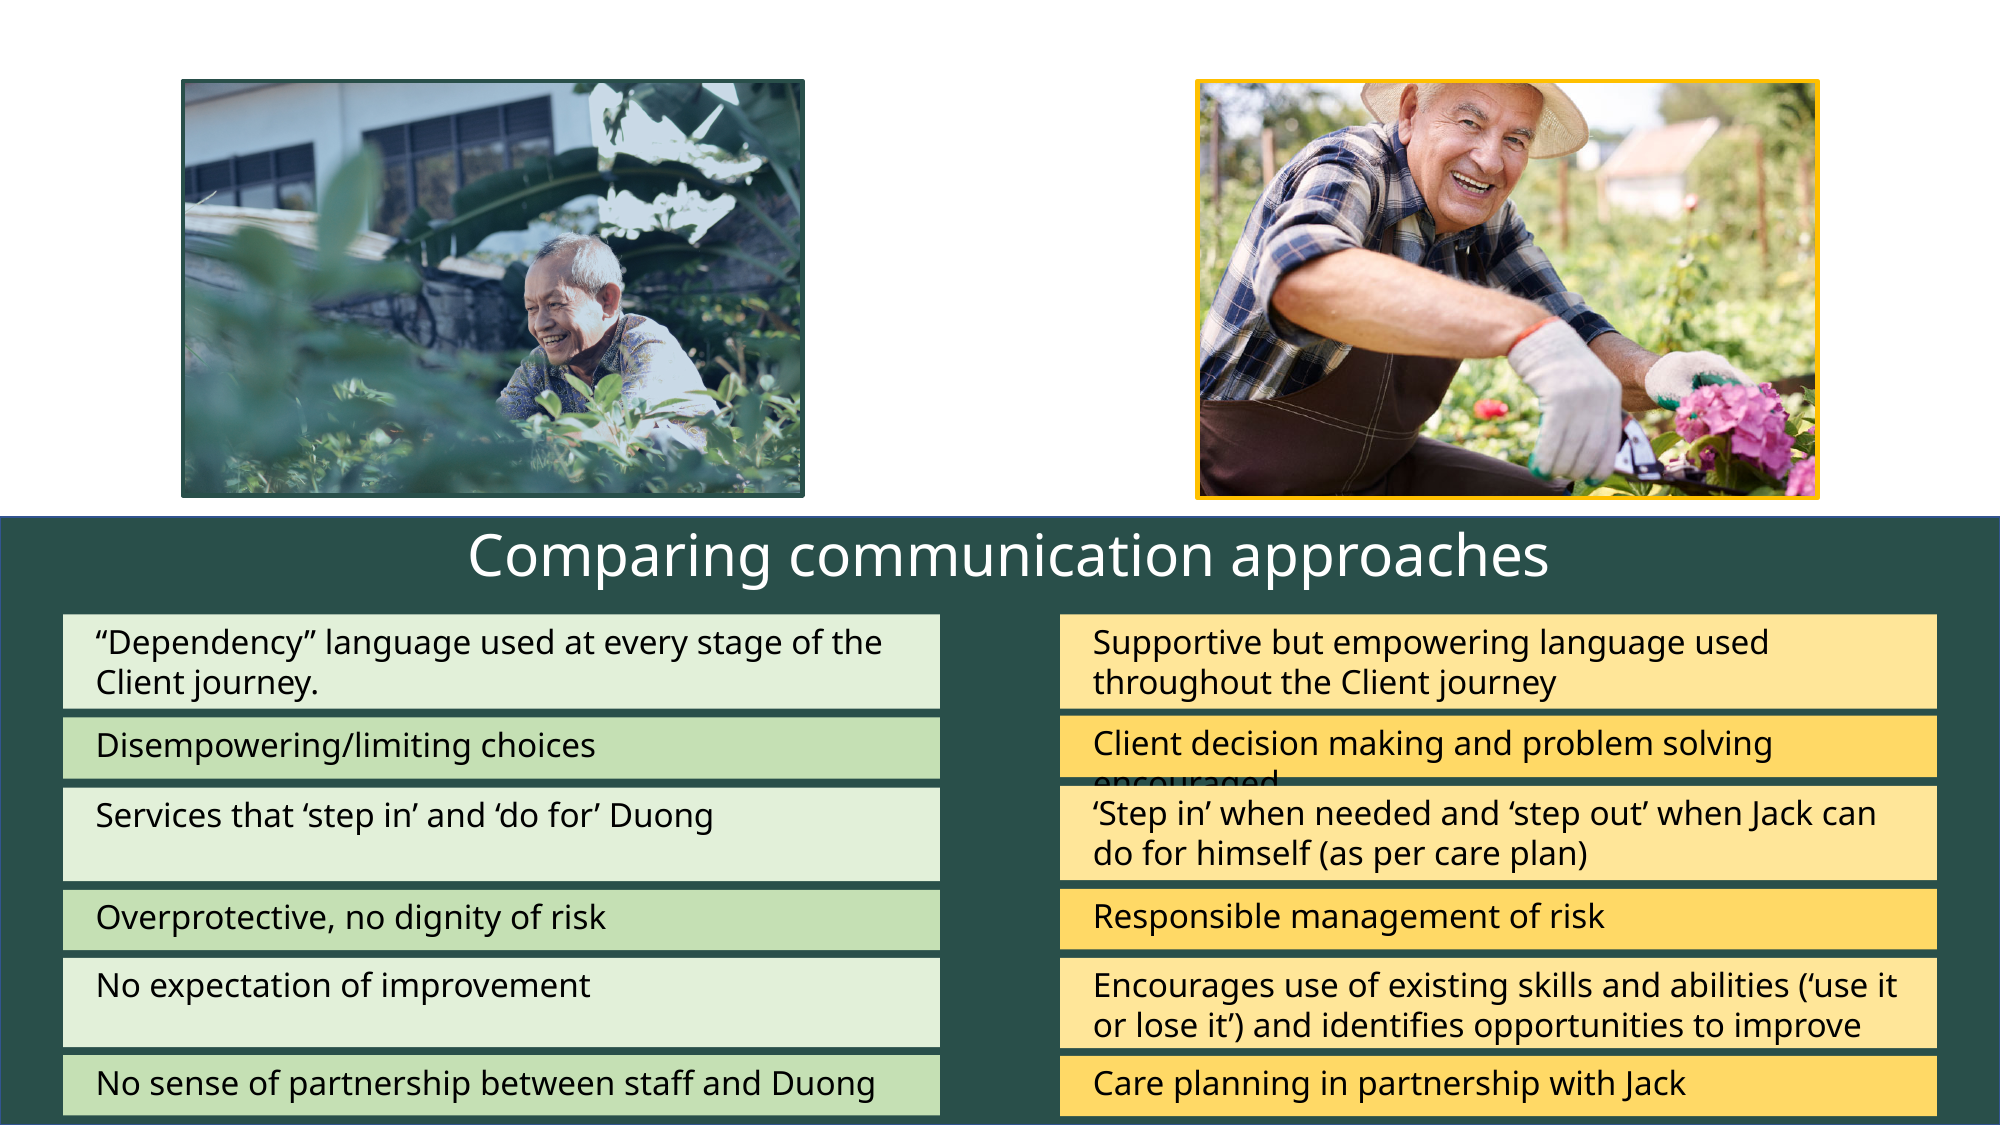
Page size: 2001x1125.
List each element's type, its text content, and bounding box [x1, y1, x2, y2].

text_box “Dependency” language used at every stage of the Client journey. [63, 614, 940, 709]
text_box Overprotective, no dignity of risk [63, 889, 940, 951]
text_box [1019, 938, 1508, 1073]
text_box Disempowering/limiting choices [63, 717, 940, 779]
text_box ‘Step in’ when needed and ‘step out’ when Jack can do for himself (as per care plan) [1060, 785, 1937, 881]
picture [184, 82, 801, 494]
text_box Client decision making and problem solving encouraged [1060, 715, 1937, 778]
text_box [0, 516, 2000, 1125]
text_box Responsible management of risk [1060, 888, 1937, 950]
picture [1199, 82, 1816, 497]
text_box No sense of partnership between staff and Duong [63, 1055, 940, 1116]
text_box Comparing communication approaches [63, 511, 1956, 596]
text_box No expectation of improvement [63, 957, 940, 1048]
text_box Services that ‘step in’ and ‘do for’ Duong [63, 787, 940, 882]
text_box Encourages use of existing skills and abilities (‘use it or lose it’) and identifies opportunities to improve [1060, 957, 1937, 1049]
text_box Care planning in partnership with Jack [1060, 1055, 1937, 1117]
text_box Supportive but empowering language used throughout the Client journey [1060, 614, 1937, 709]
